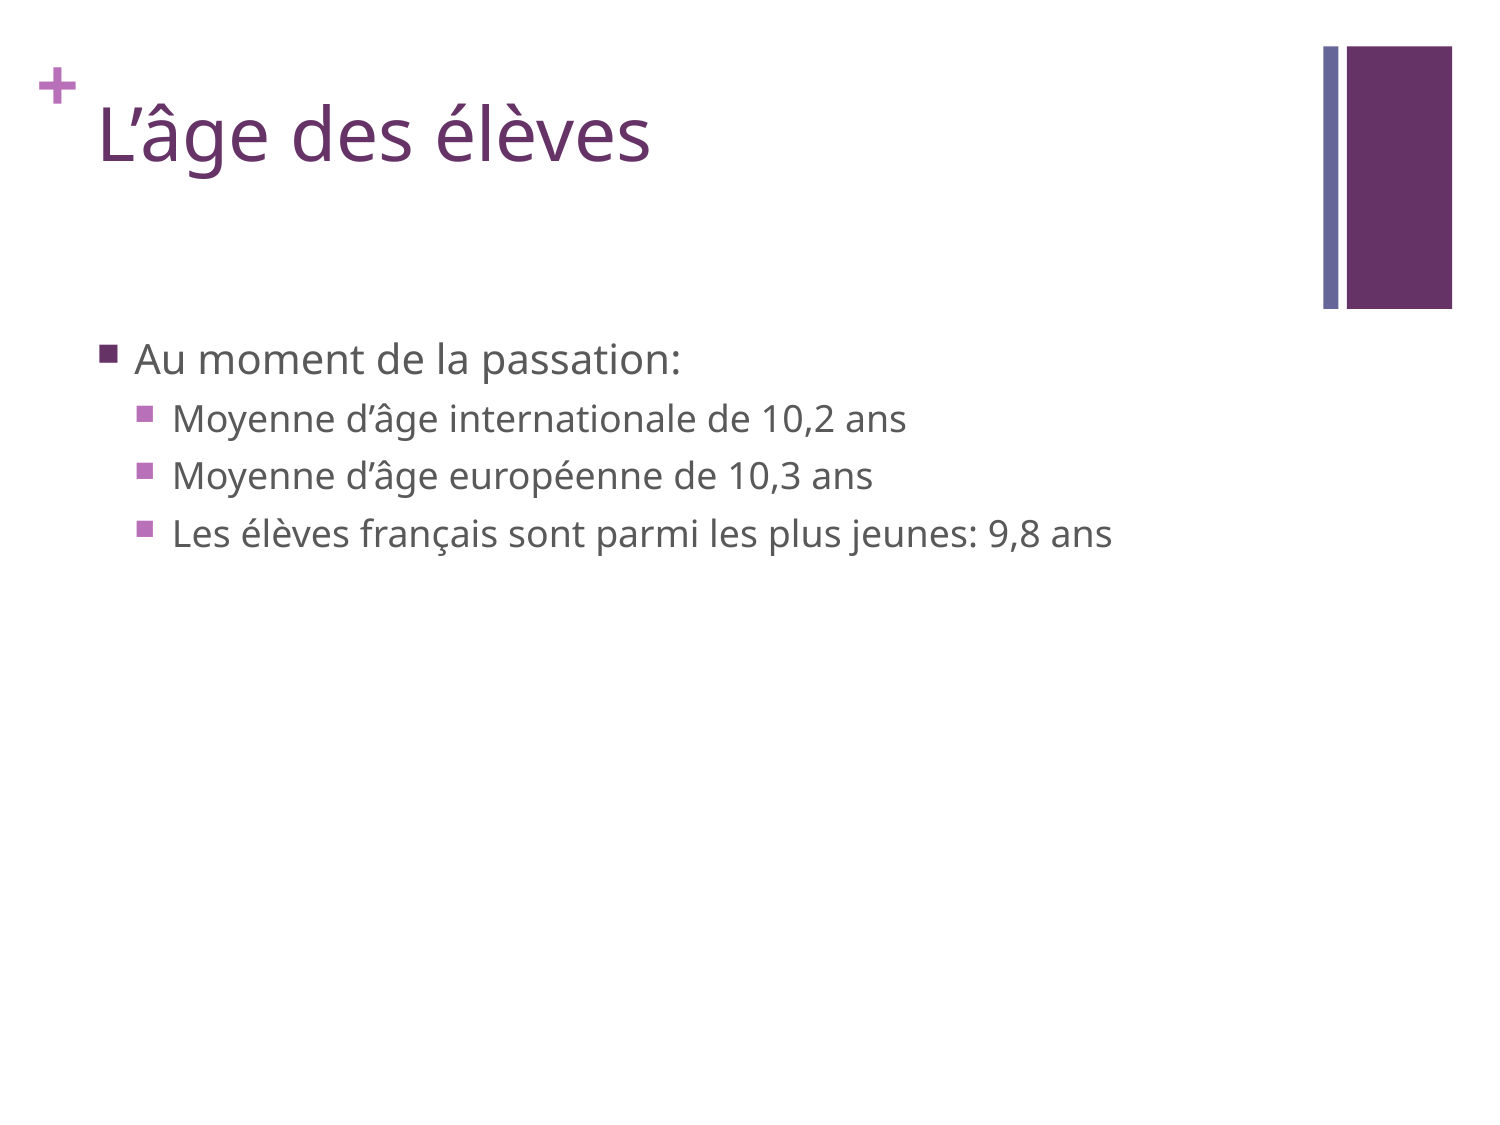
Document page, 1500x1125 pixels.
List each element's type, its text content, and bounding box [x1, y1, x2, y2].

list Au moment de la passation: Moyenne d’âge internationale de 10,2 ans Moyenne d’âge européenne de 10,3 ans Les élèves français sont parmi les plus jeunes: 9,8 ans [81, 324, 1322, 1005]
title L’âge des élèves [81, 79, 1322, 263]
